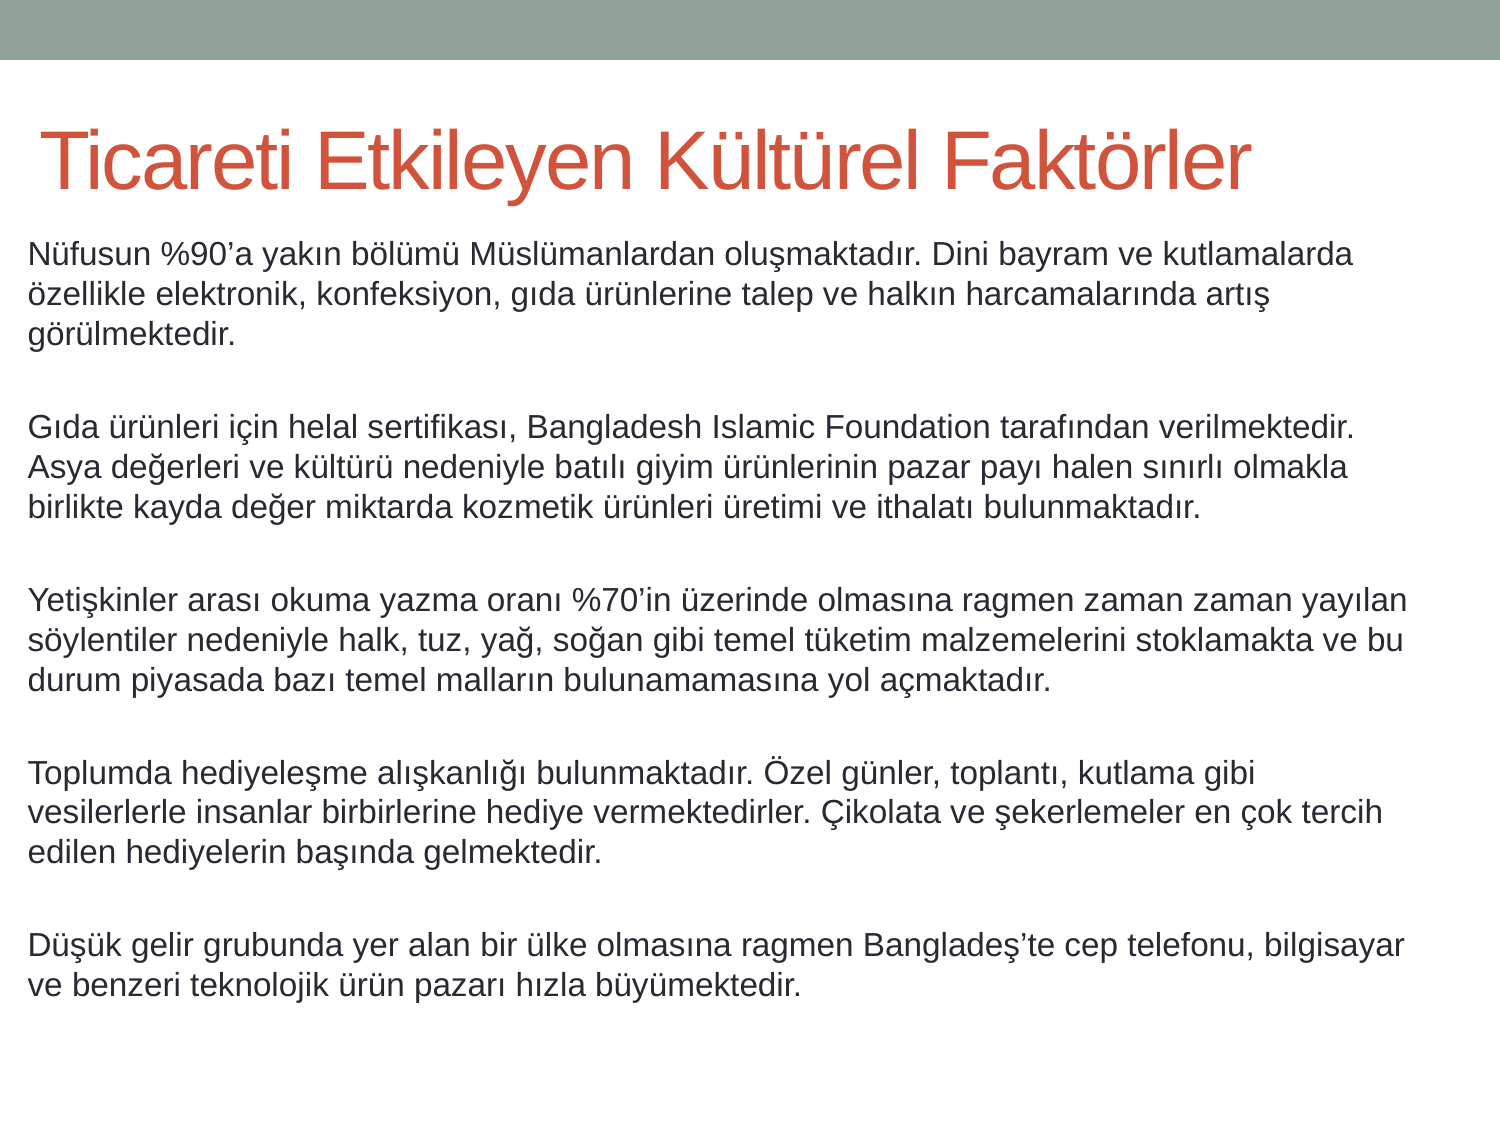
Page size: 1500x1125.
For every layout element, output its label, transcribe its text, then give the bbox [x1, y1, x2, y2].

title Ticareti Etkileyen Kültürel Faktörler [24, 87, 1425, 224]
list Nüfusun %90’a yakın bölümü Müslümanlardan oluşmaktadır. Dini bayram ve kutlamalarda özellikle elektronik, konfeksiyon, gıda ürünlerine talep ve halkın harcamalarında artış görülmektedir. Gıda ürünleri için helal sertifikası, Bangladesh Islamic Foundation tarafından verilmektedir. Asya değerleri ve kültürü nedeniyle batılı giyim ürünlerinin pazar payı halen sınırlı olmakla birlikte kayda değer miktarda kozmetik ürünleri üretimi ve ithalatı bulunmaktadır. Yetişkinler arası okuma yazma oranı %70’in üzerinde olmasına ragmen zaman zaman yayılan söylentiler nedeniyle halk, tuz, yağ, soğan gibi temel tüketim malzemelerini stoklamakta ve bu durum piyasada bazı temel malların bulunamamasına yol açmaktadır. Toplumda hediyeleşme alışkanlığı bulunmaktadır. Özel günler, toplantı, kutlama gibi vesilerlerle insanlar birbirlerine hediye vermektedirler. Çikolata ve şekerlemeler en çok tercih edilen hediyelerin başında gelmektedir. Düşük gelir grubunda yer alan bir ülke olmasına ragmen Bangladeş’te cep telefonu, bilgisayar ve benzeri teknolojik ürün pazarı hızla büyümektedir. [12, 224, 1425, 1063]
